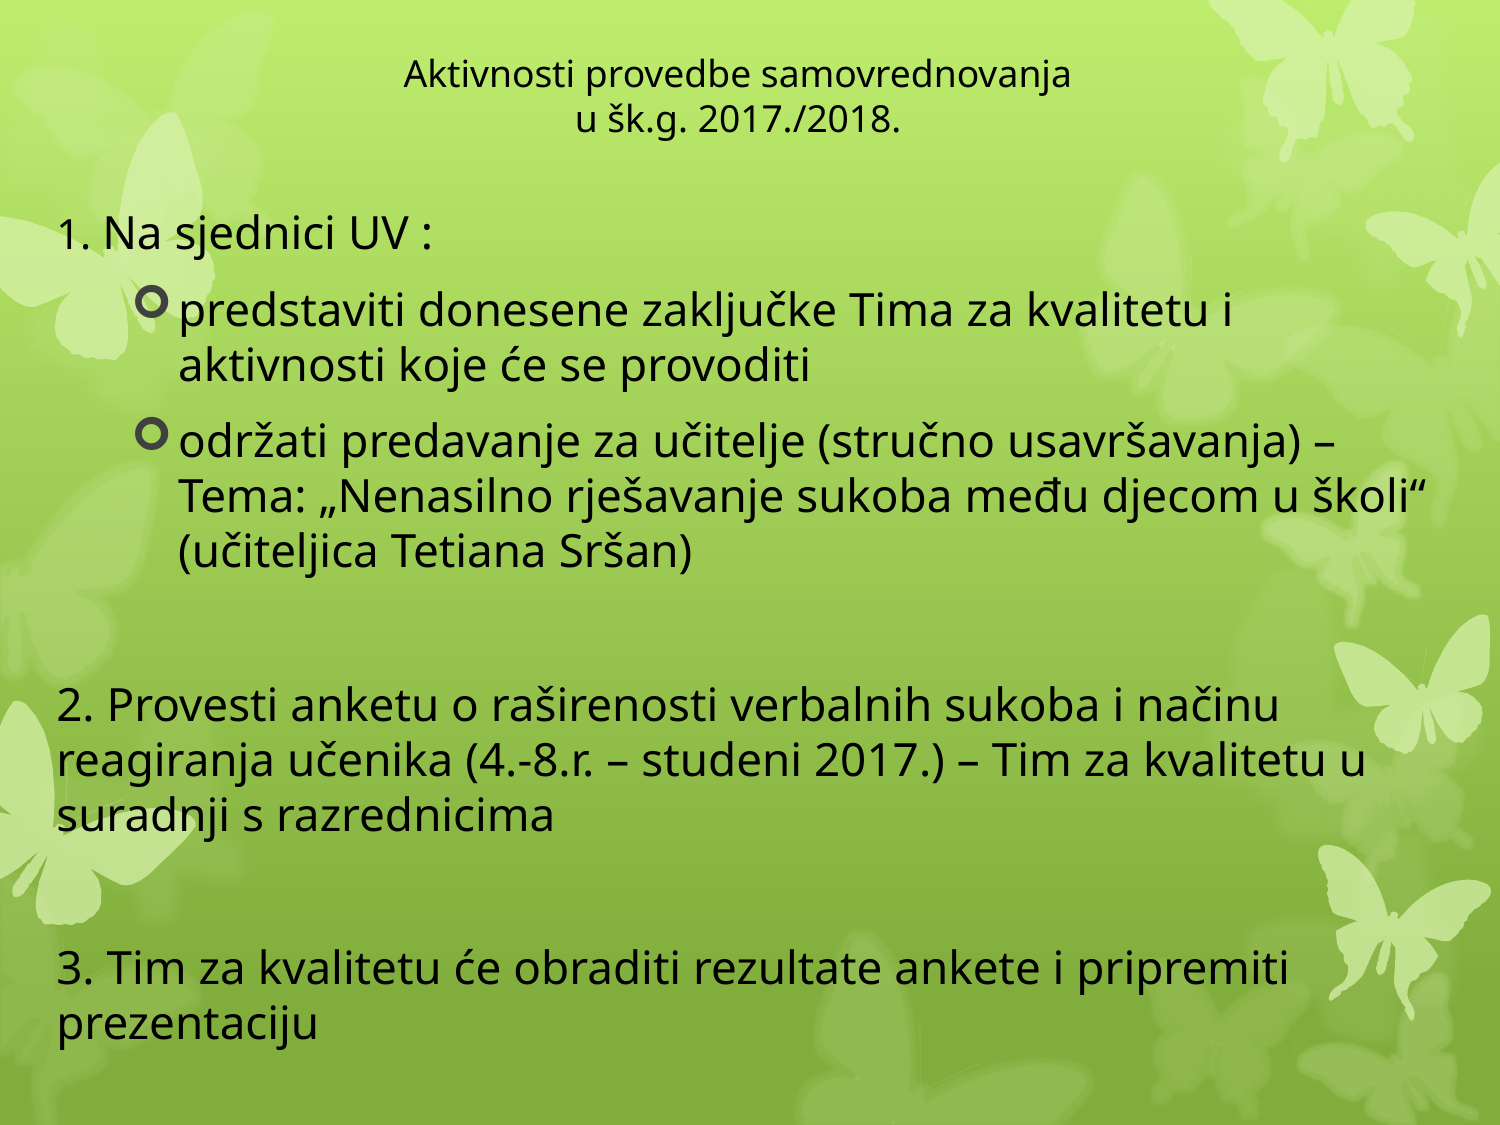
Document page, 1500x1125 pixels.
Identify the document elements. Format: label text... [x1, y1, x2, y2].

list 1. Na sjednici UV : predstaviti donesene zaključke Tima za kvalitetu i aktivnosti koje će se provoditi održati predavanje za učitelje (stručno usavršavanja) – Tema: „Nenasilno rješavanje sukoba među djecom u školi“ (učiteljica Tetiana Sršan) 2. Provesti anketu o raširenosti verbalnih sukoba i načinu reagiranja učenika (4.-8.r. – studeni 2017.) – Tim za kvalitetu u suradnji s razrednicima 3. Tim za kvalitetu će obraditi rezultate ankete i pripremiti prezentaciju [41, 196, 1459, 1106]
title Aktivnosti provedbe samovrednovanja u šk.g. 2017./2018. [41, 42, 1436, 195]
